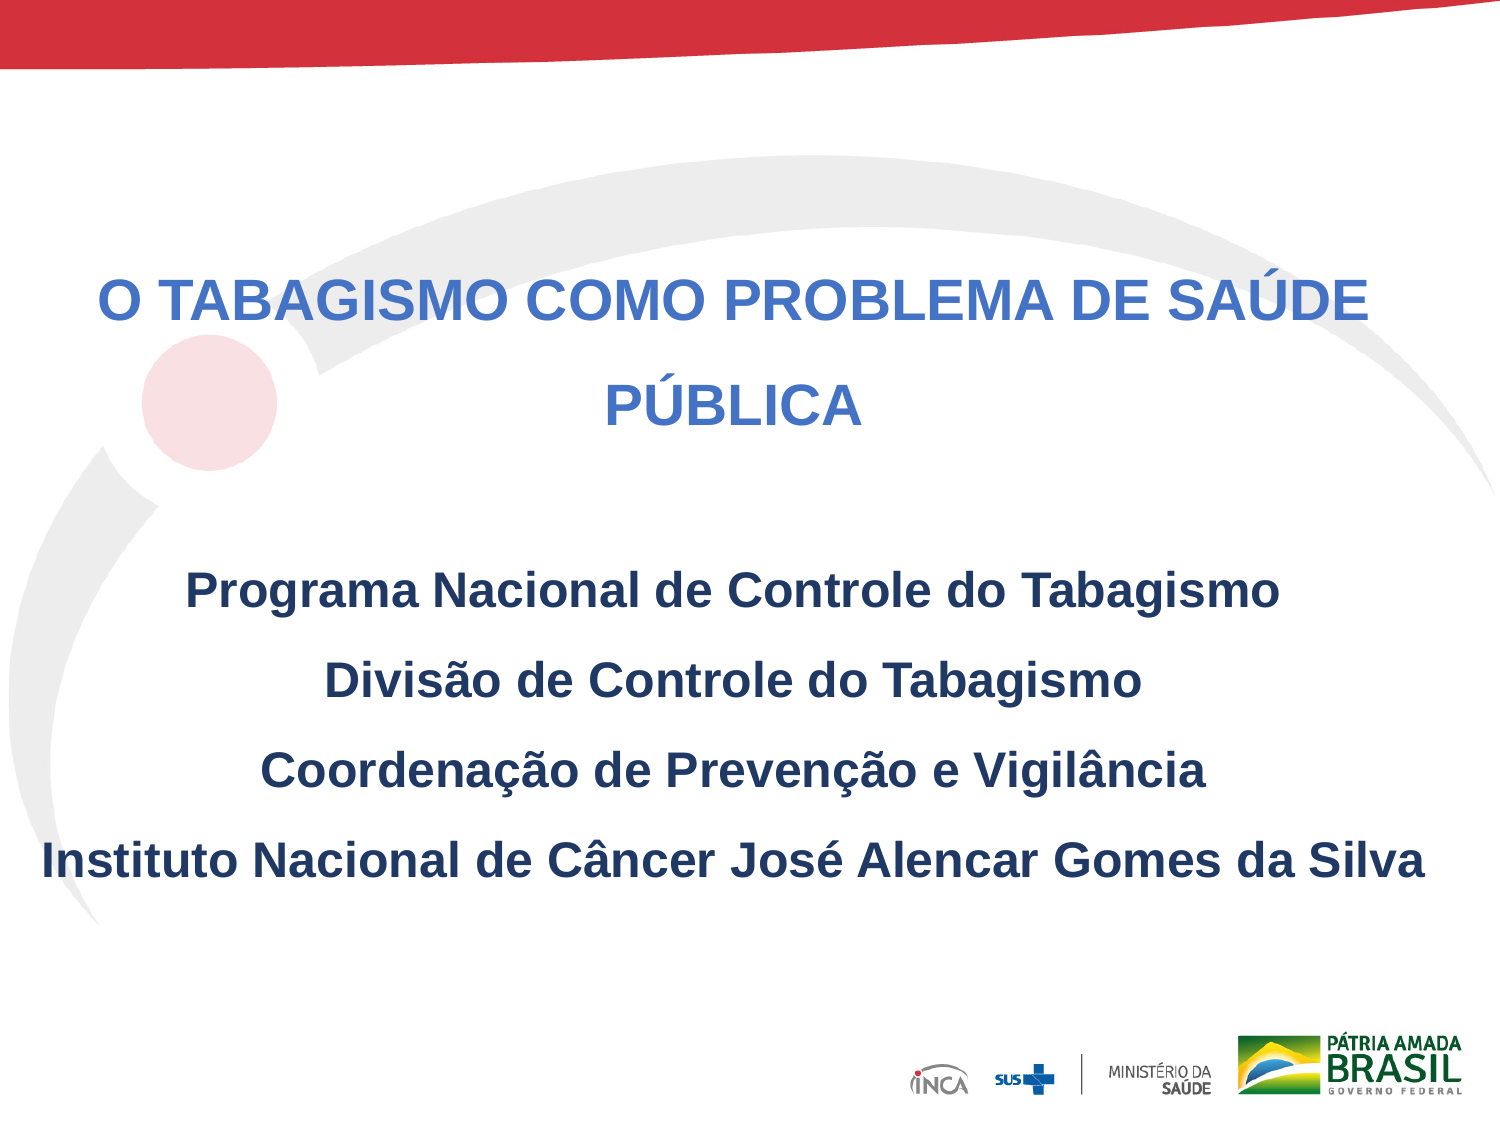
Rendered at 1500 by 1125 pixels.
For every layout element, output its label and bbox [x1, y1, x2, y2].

list [0, 0, 1500, 1125]
